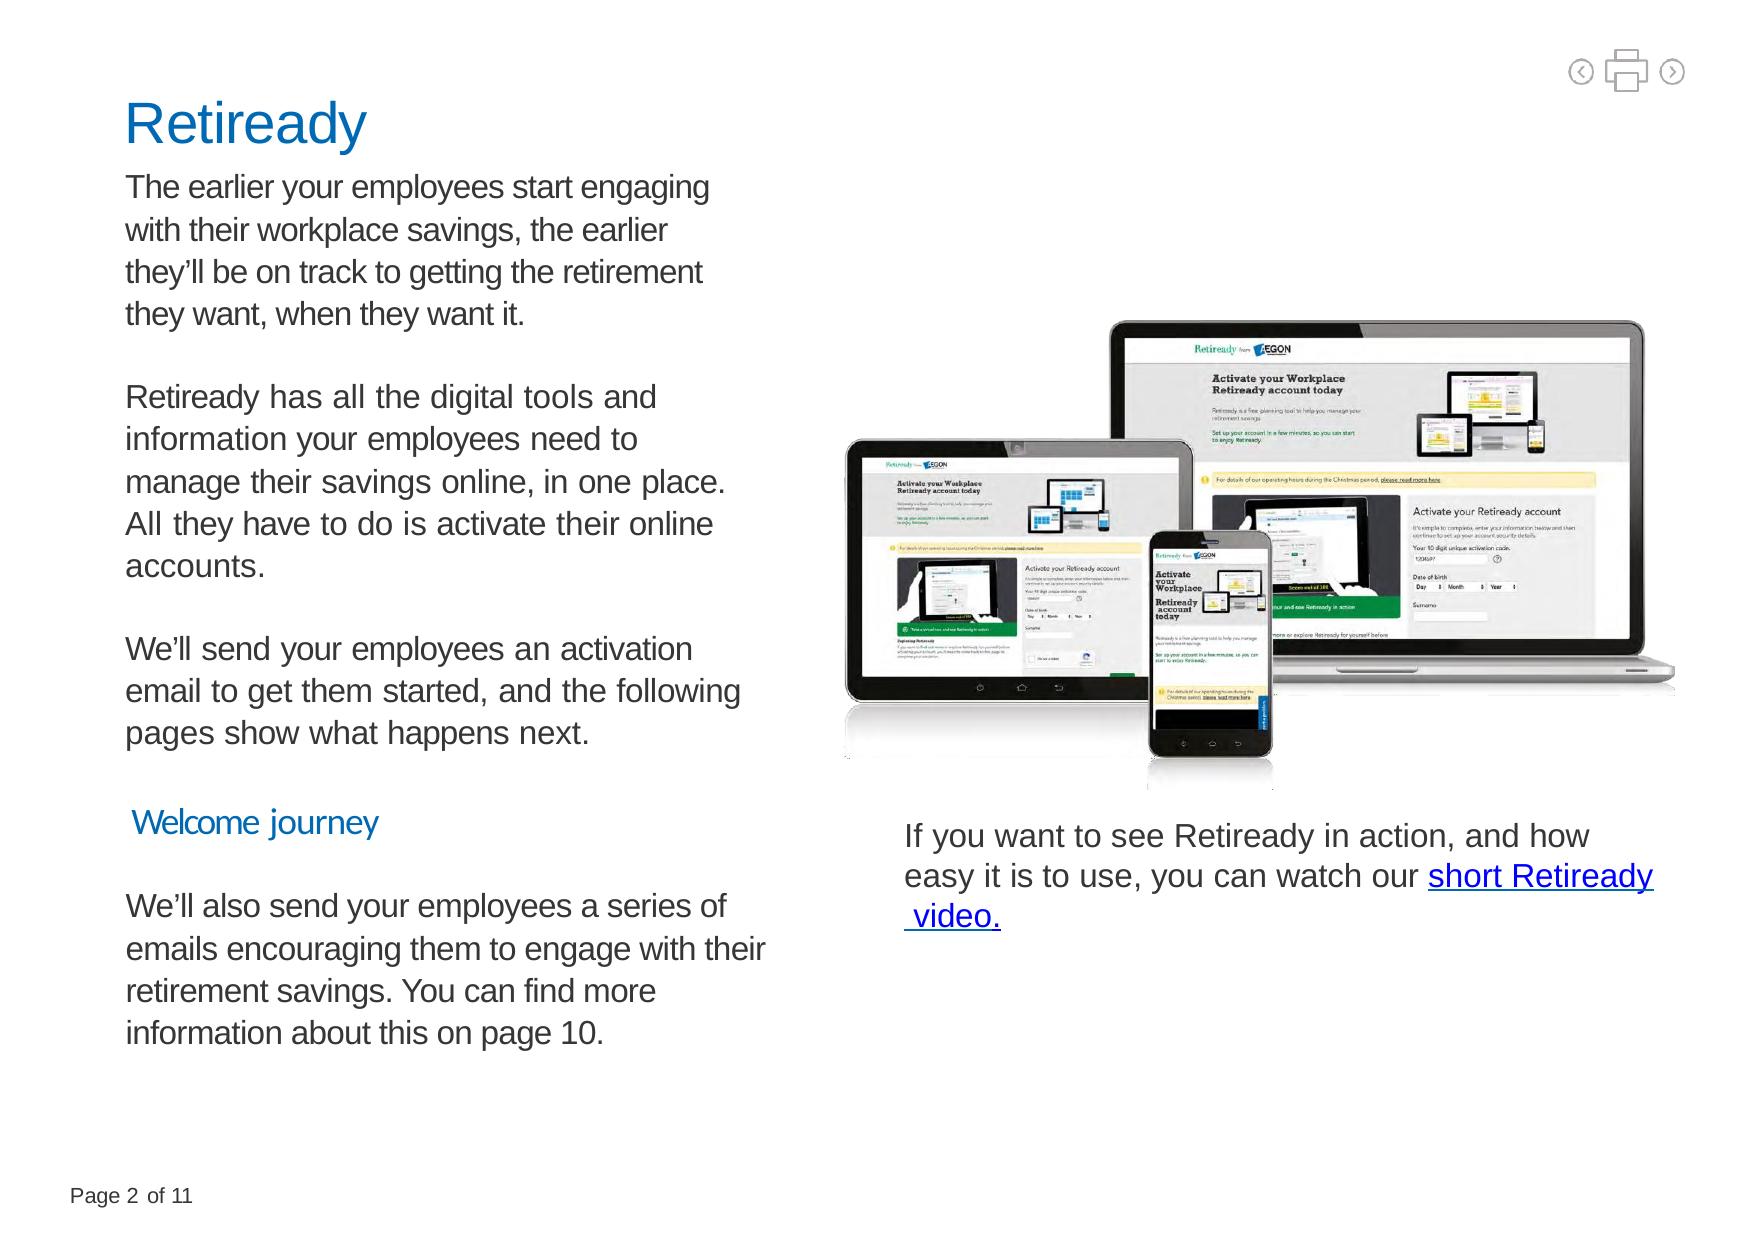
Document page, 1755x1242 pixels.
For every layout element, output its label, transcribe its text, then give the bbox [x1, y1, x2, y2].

title Retiready [122, 83, 428, 155]
slide_number Page 2 of 11 [67, 1184, 198, 1242]
picture [844, 319, 1675, 790]
text_box The earlier your employees start engaging with their workplace savings, the earlier they’ll be on track to getting the retirement they want, when they want it. Retiready has all the digital tools and information your employees need to manage their savings online, in one place. All they have to do is activate their online accounts. We’ll send your employees an activation email to get them started, and the following pages show what happens next. [102, 155, 790, 759]
picture [1568, 58, 1595, 85]
text_box Welcome journey [114, 789, 690, 849]
text_box We’ll also send your employees a series of emails encouraging them to engage with their retirement savings. You can find more information about this on page 10. [105, 874, 802, 1059]
text_box If you want to see Retiready in action, and how easy it is to use, you can watch our short Retiready video. [902, 812, 1660, 934]
picture [1658, 58, 1686, 85]
